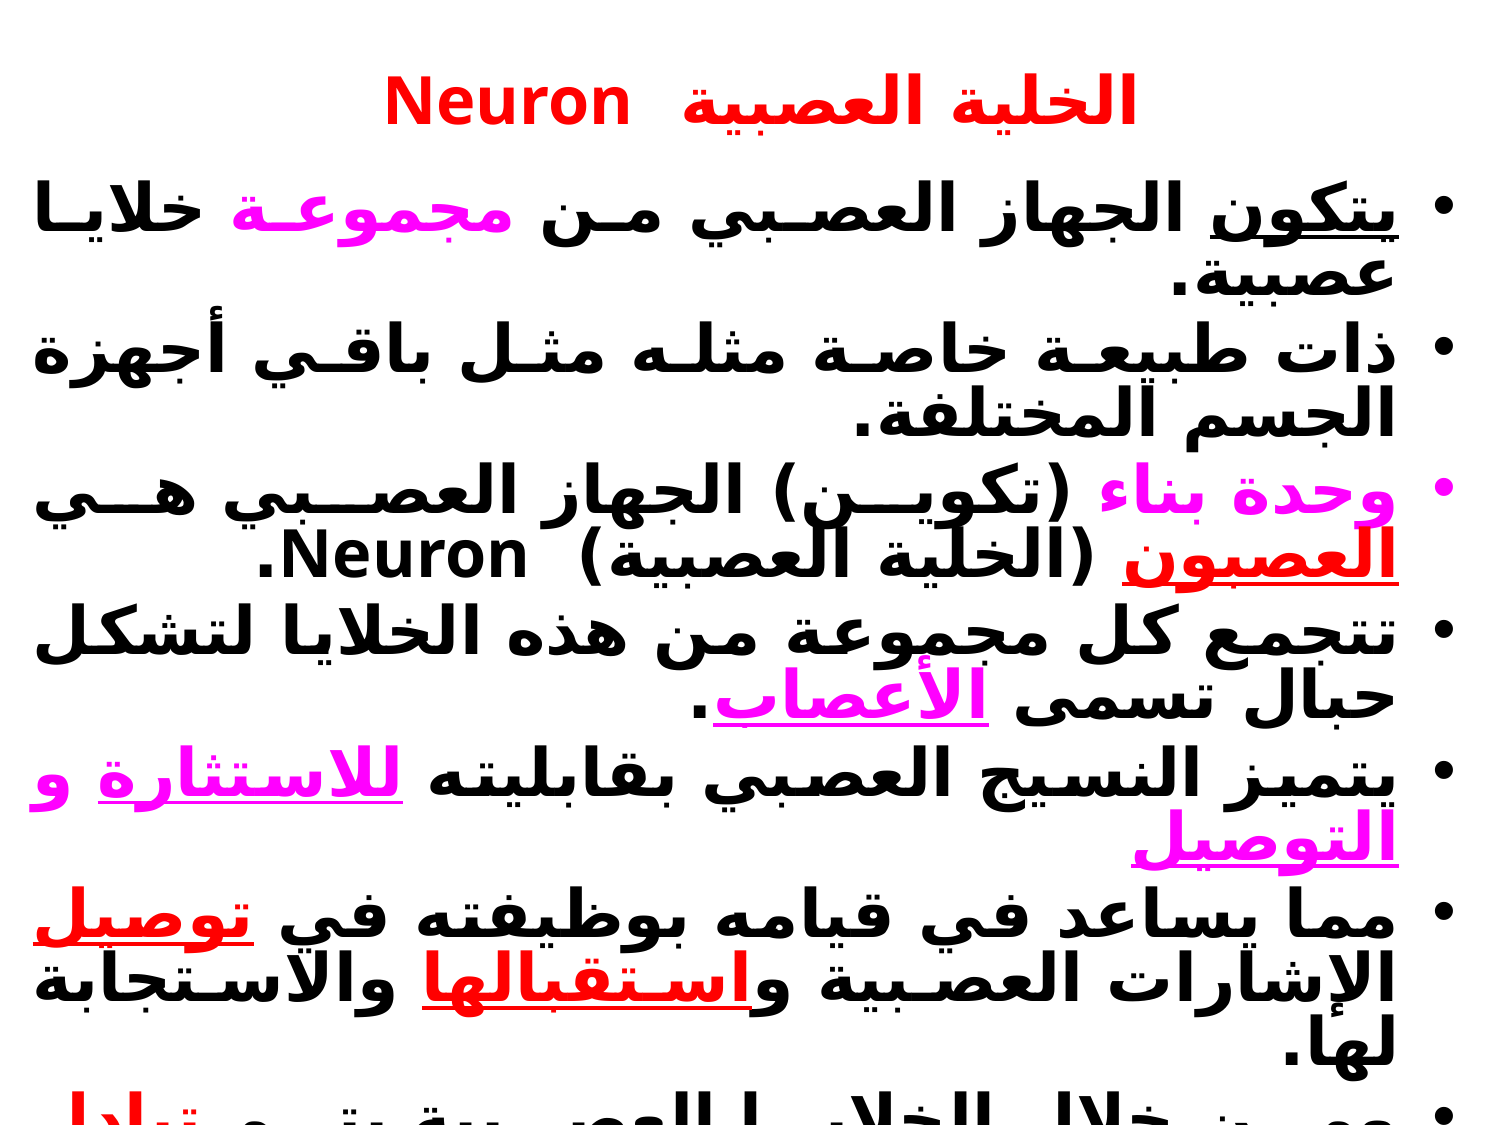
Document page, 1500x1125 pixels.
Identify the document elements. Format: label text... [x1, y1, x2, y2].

title الخلية العصبية Neuron [75, 45, 1425, 150]
list يتكون الجهاز العصبي من مجموعة خلايا عصبية. ذات طبيعة خاصة مثله مثل باقي أجهزة الجسم المختلفة. وحدة بناء (تكوين) الجهاز العصبي هي العصبون (الخلية العصبية) Neuron. تتجمع كل مجموعة من هذه الخلايا لتشكل حبال تسمى الأعصاب. يتميز النسيج العصبي بقابليته للاستثارة و التوصيل مما يساعد في قيامه بوظيفته في توصيل الإشارات العصبية واستقبالها والاستجابة لها. ومن خلال الخلايا العصبية يتم تبادل المعلومات وانتقالها بين الجهاز العصبي ومختلف أجزاء الجسم بزمن سريع جداً. [17, 172, 1471, 1106]
